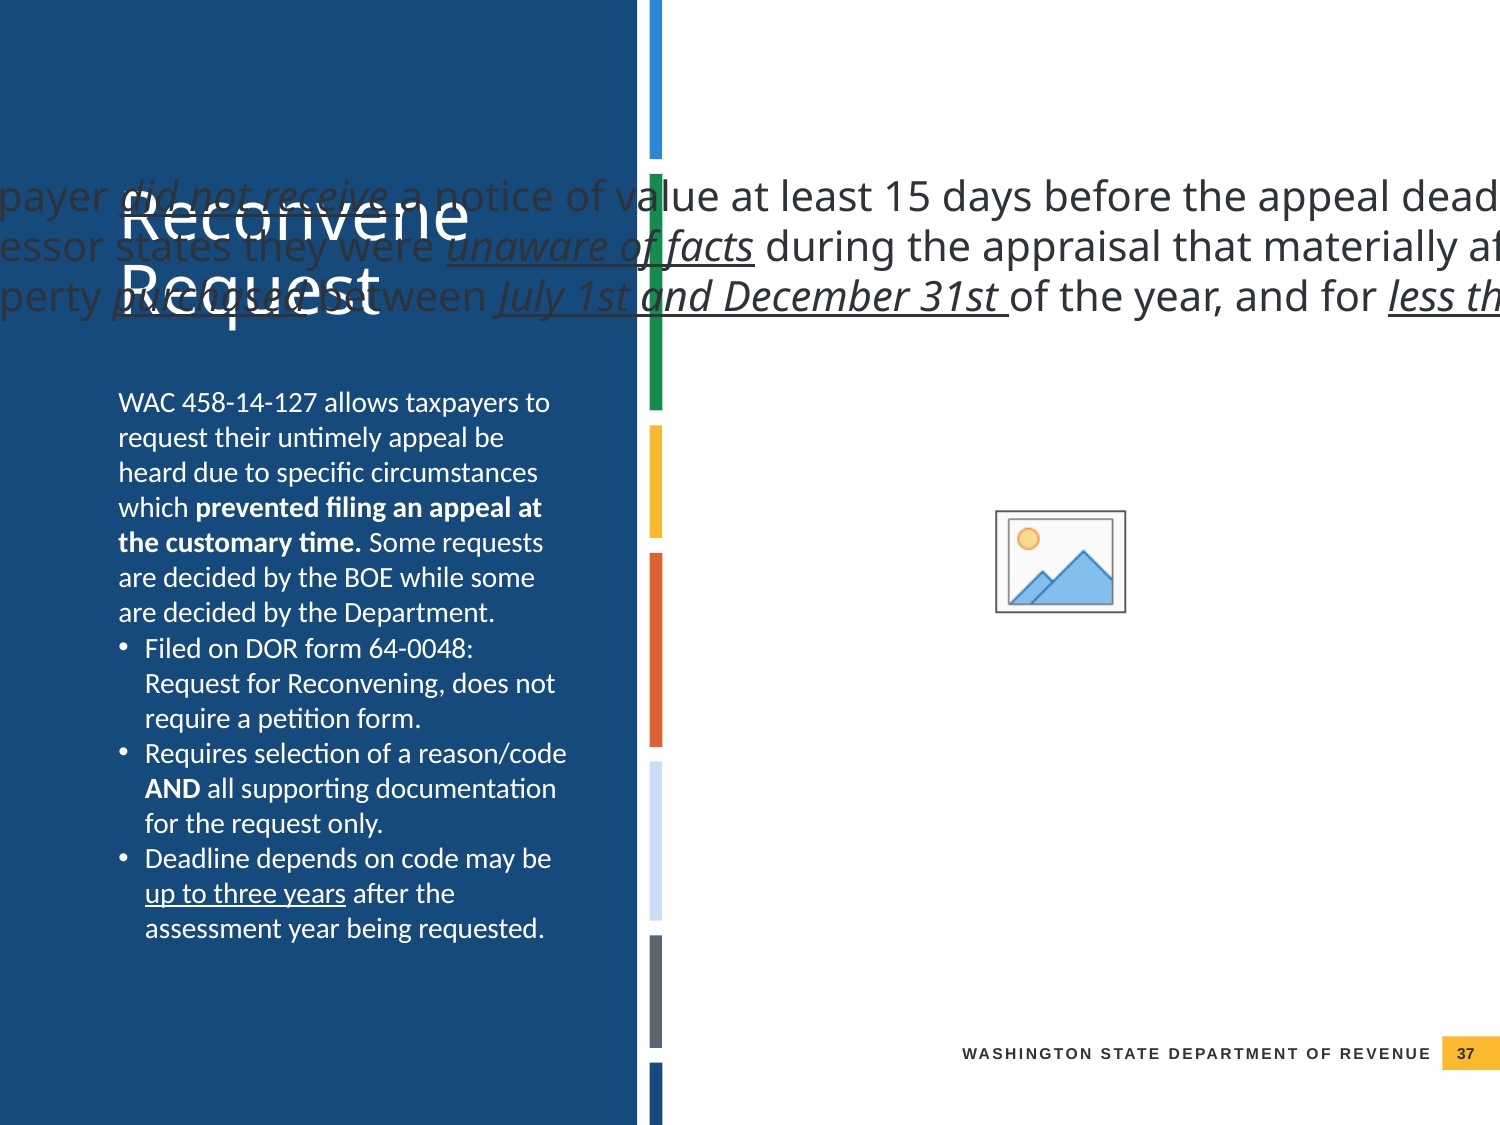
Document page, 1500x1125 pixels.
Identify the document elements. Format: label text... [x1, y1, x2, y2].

list WAC 458-14-127 allows taxpayers to request their untimely appeal be heard due to specific circumstances which prevented filing an appeal at the customary time. Some requests are decided by the BOE while some are decided by the Department. Filed on DOR form 64-0048: Request for Reconvening, does not require a petition form. Requires selection of a reason/code AND all supporting documentation for the request only. Deadline depends on code may be up to three years after the assessment year being requested. [103, 375, 588, 963]
title Reconvene Request [103, 75, 588, 338]
picture [725, 161, 1397, 962]
